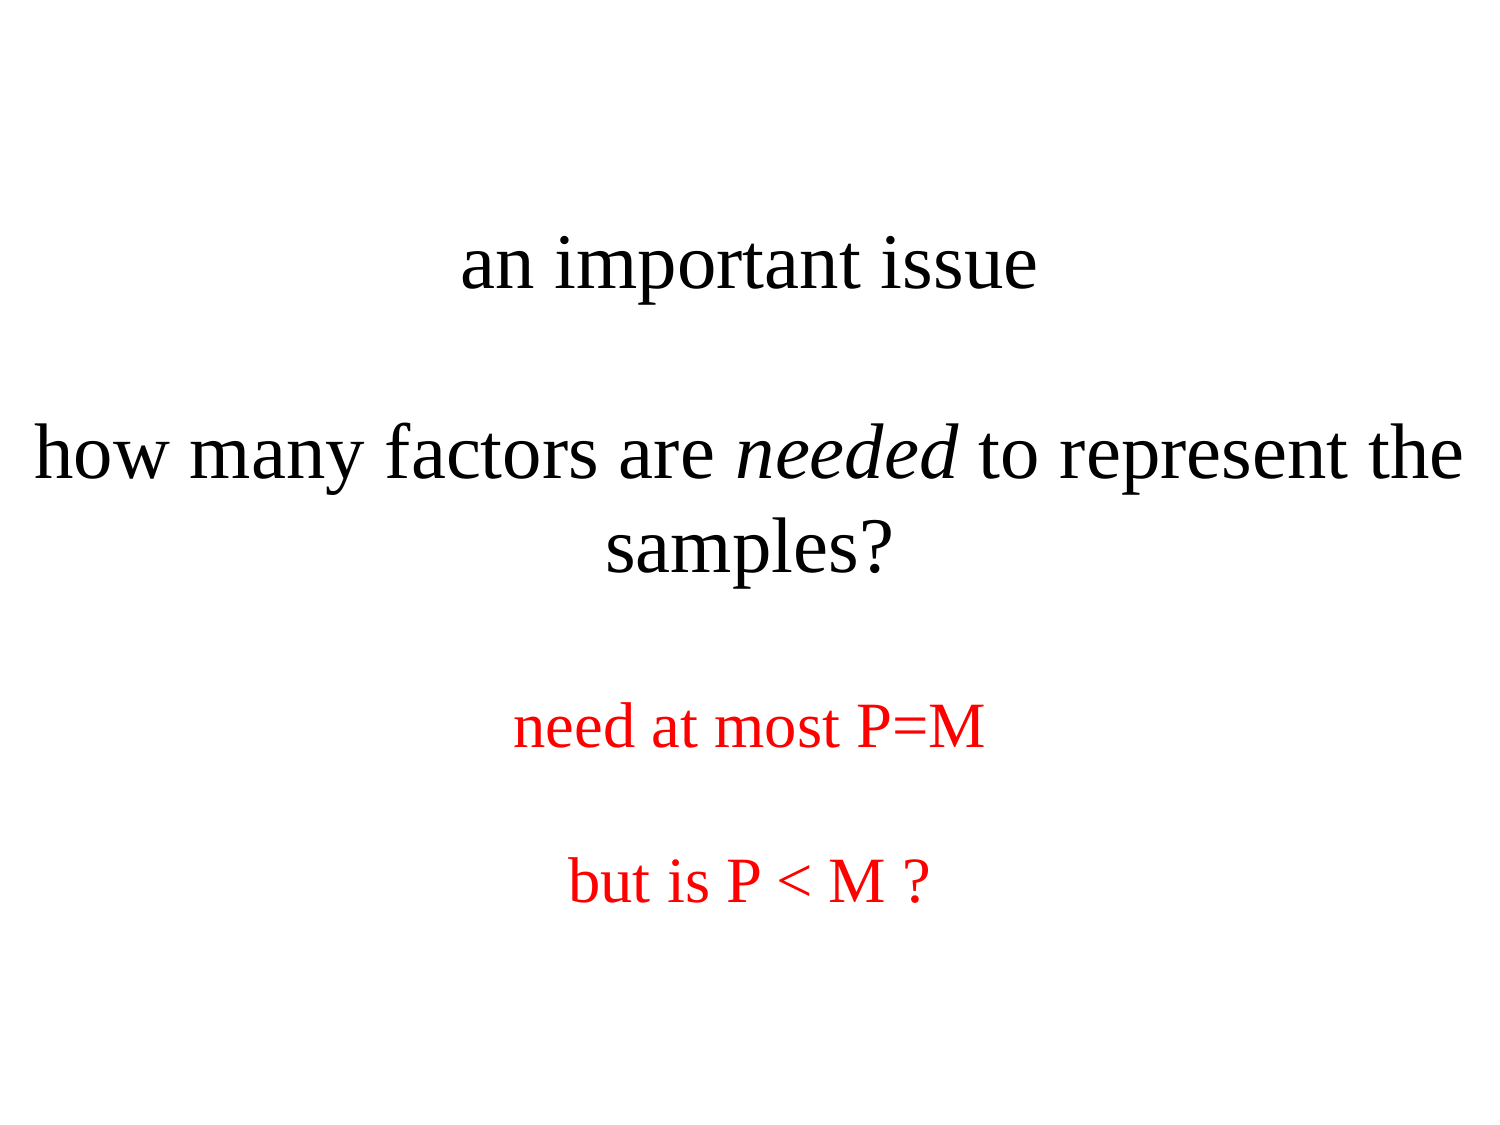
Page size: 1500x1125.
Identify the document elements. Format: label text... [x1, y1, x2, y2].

title an important issue how many factors are needed to represent the samples? need at most P=M but is P < M ? [0, 200, 1500, 925]
